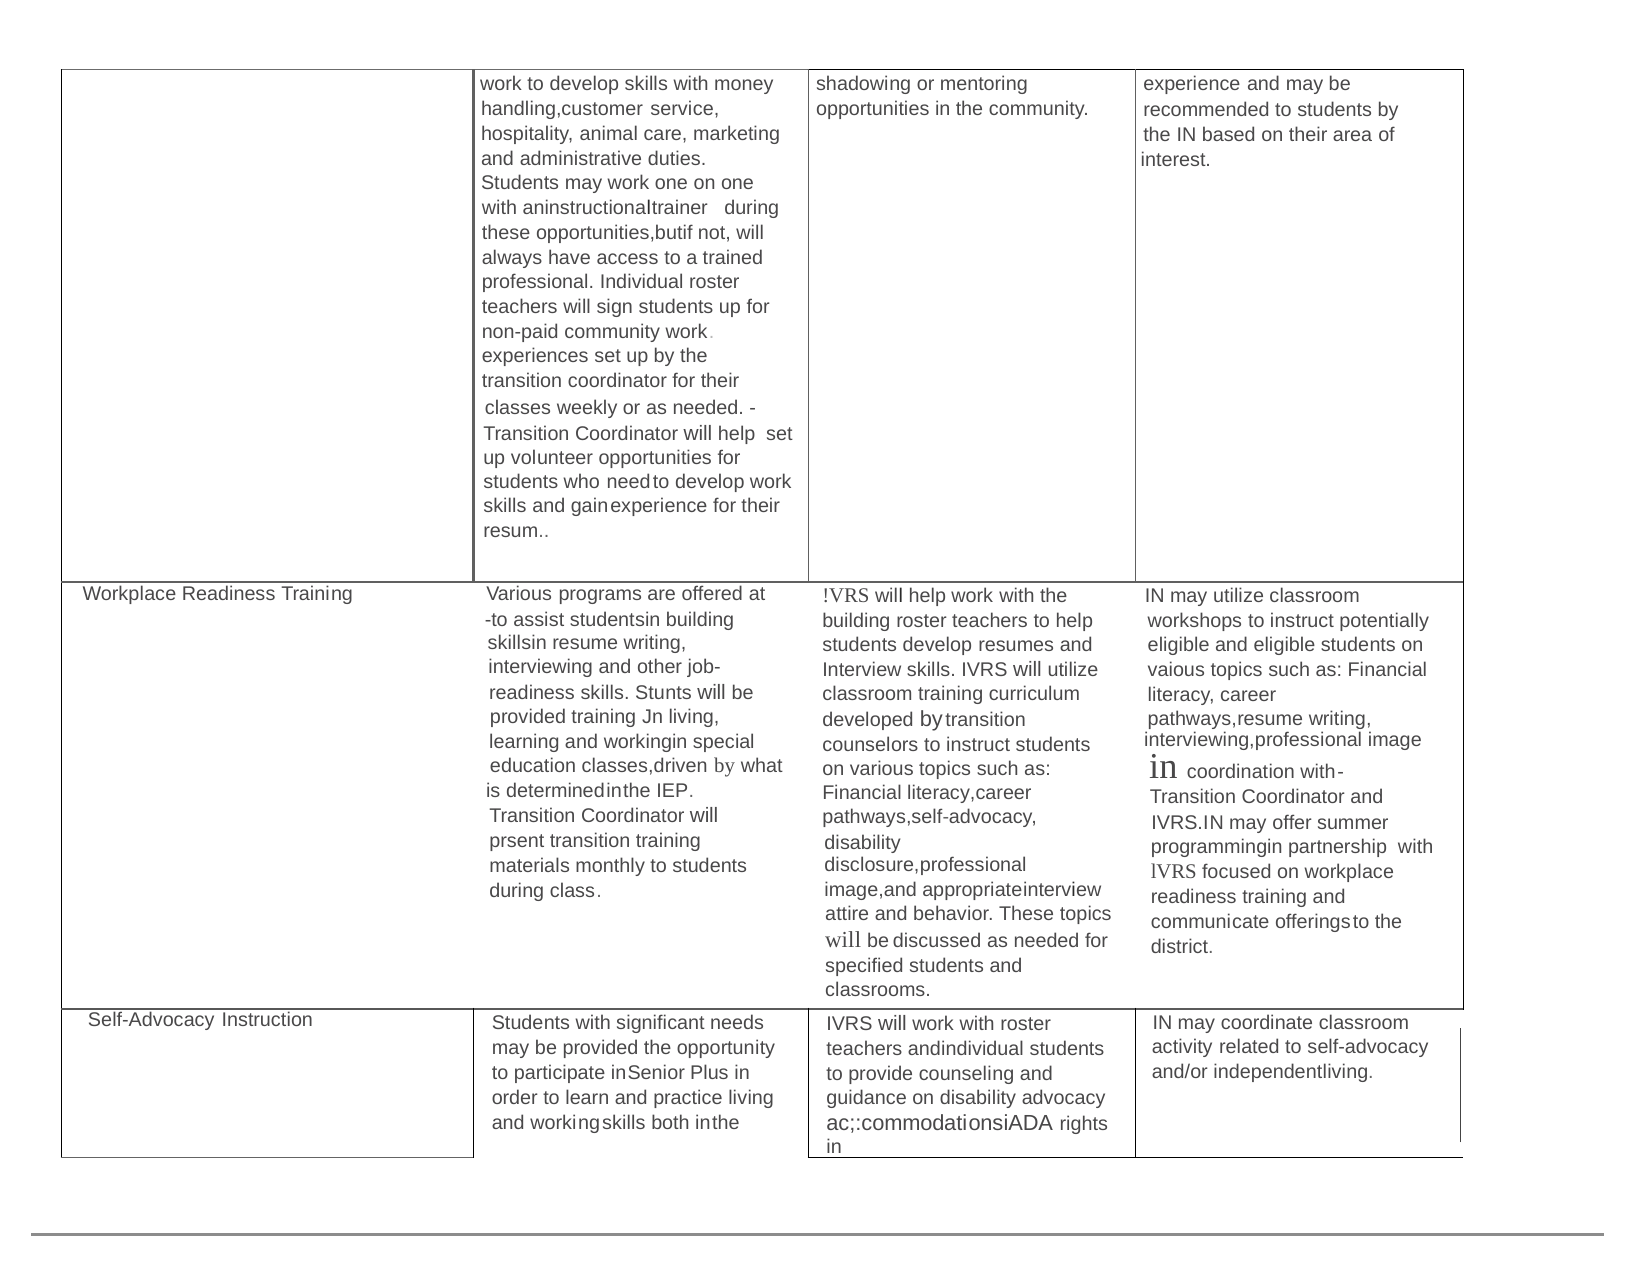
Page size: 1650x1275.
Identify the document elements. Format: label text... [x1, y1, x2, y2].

table_cell Workplace Readiness Training [62, 583, 474, 1008]
table_cell !VRS will help work with the building roster teachers to help students develop resumes and Interview skills. IVRS will utilize classroom training curriculum developed bytransition counselors to instruct students on various topics such as: Financial literacy,career pathways,self-advocacy, disability disclosure,professional image,and appropriateinterview attire and behavior. These topics will be discussed as needed for specified students and classrooms. [808, 583, 1135, 1008]
table_cell IN may coordinate classroom activity related to self-advocacy and/or independentliving. [1136, 1010, 1463, 1157]
table_header shadowing or mentoring opportunities in the community. [809, 70, 1135, 581]
table_cell Self-Advocacy Instruction [62, 1010, 473, 1157]
table_header work to develop skills with money handling,customer service, hospitality, animal care, marketing and administrative duties. Students may work one on one with aninstructionaltrainer during these opportunities,butif not, will always have access to a trained professional. Individual roster teachers will sign students up for non-paid community work. experiences set up by the transition coordinator for their classes weekly or as needed. - Transition Coordinator will help set up volunteer opportunities for students who needto develop work skills and gainexperience for their resum.. [475, 70, 808, 581]
table_cell Students with significant needs may be provided the opportunity to participate inSenior Plus in order to learn and practice living and workingskills both inthe [474, 1010, 808, 1157]
table_cell Various programs are offered at -to assist studentsin building skillsin resume writing, interviewing and other job- readiness skills. Stunts will be provided training Jn living, learning and workingin special education classes,driven by what is determinedinthe IEP. Transition Coordinator will prsent transition training materials monthly to students during class. [474, 583, 808, 1008]
table_cell IVRS will work with roster teachers andindividual students to provide counseling and guidance on disability advocacy ac;:commodationsiADA rights in [809, 1010, 1135, 1157]
table_cell IN may utilize classroom workshops to instruct potentially eligible and eligible students on vaious topics such as: Financial literacy, career pathways,resume writing, interviewing,professional image in coordination with- Transition Coordinator and IVRS.IN may offer summer programmingin partnership with lVRS focused on workplace readiness training and communicate offeringsto the district. [1135, 583, 1463, 1008]
table_header [62, 70, 472, 581]
table_header experience and may be recommended to students by the IN based on their area of interest. [1136, 70, 1463, 581]
